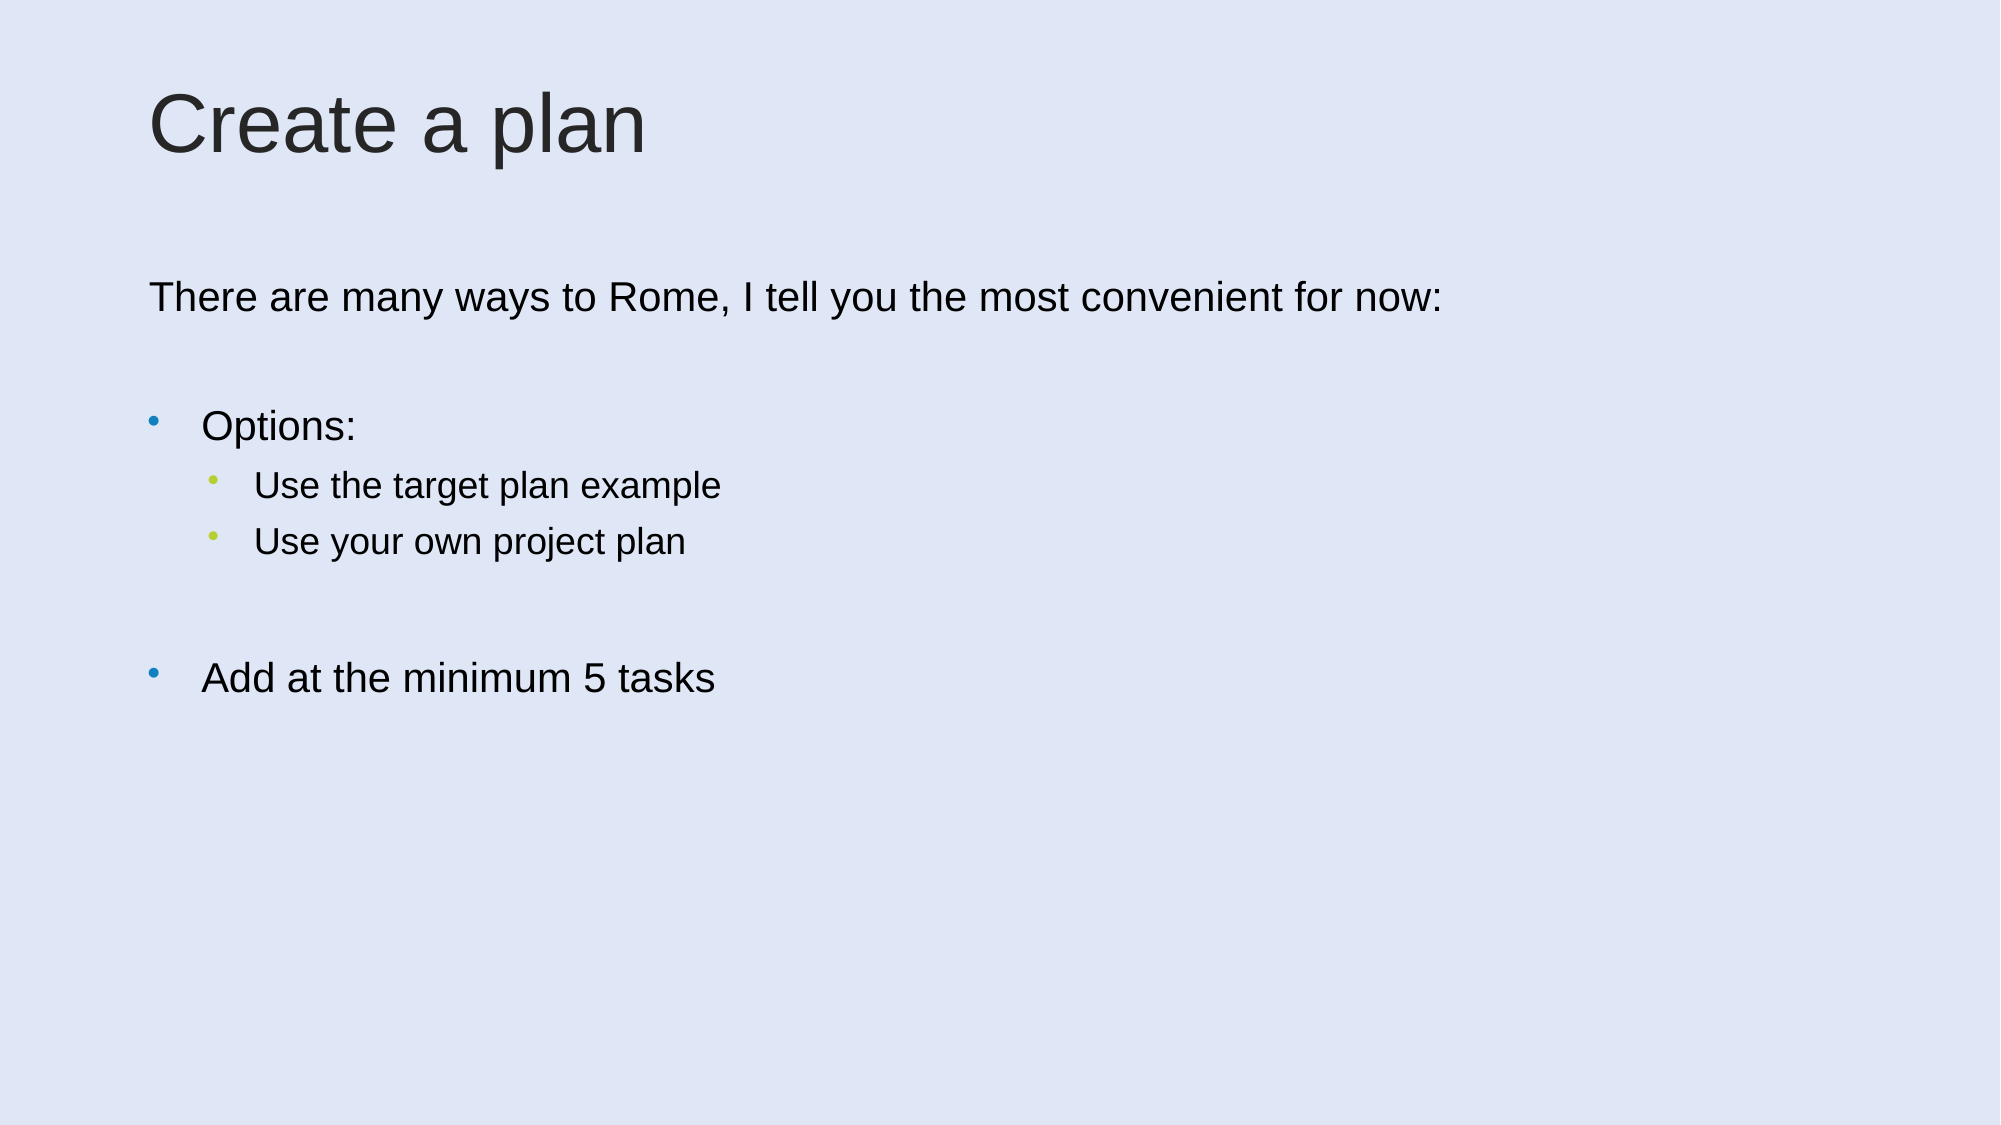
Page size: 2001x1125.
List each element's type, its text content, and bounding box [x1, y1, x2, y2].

title Create a plan [133, 37, 1918, 200]
list There are many ways to Rome, I tell you the most convenient for now: Options: Use the target plan example Use your own project plan Add at the minimum 5 tasks [133, 262, 1918, 1000]
